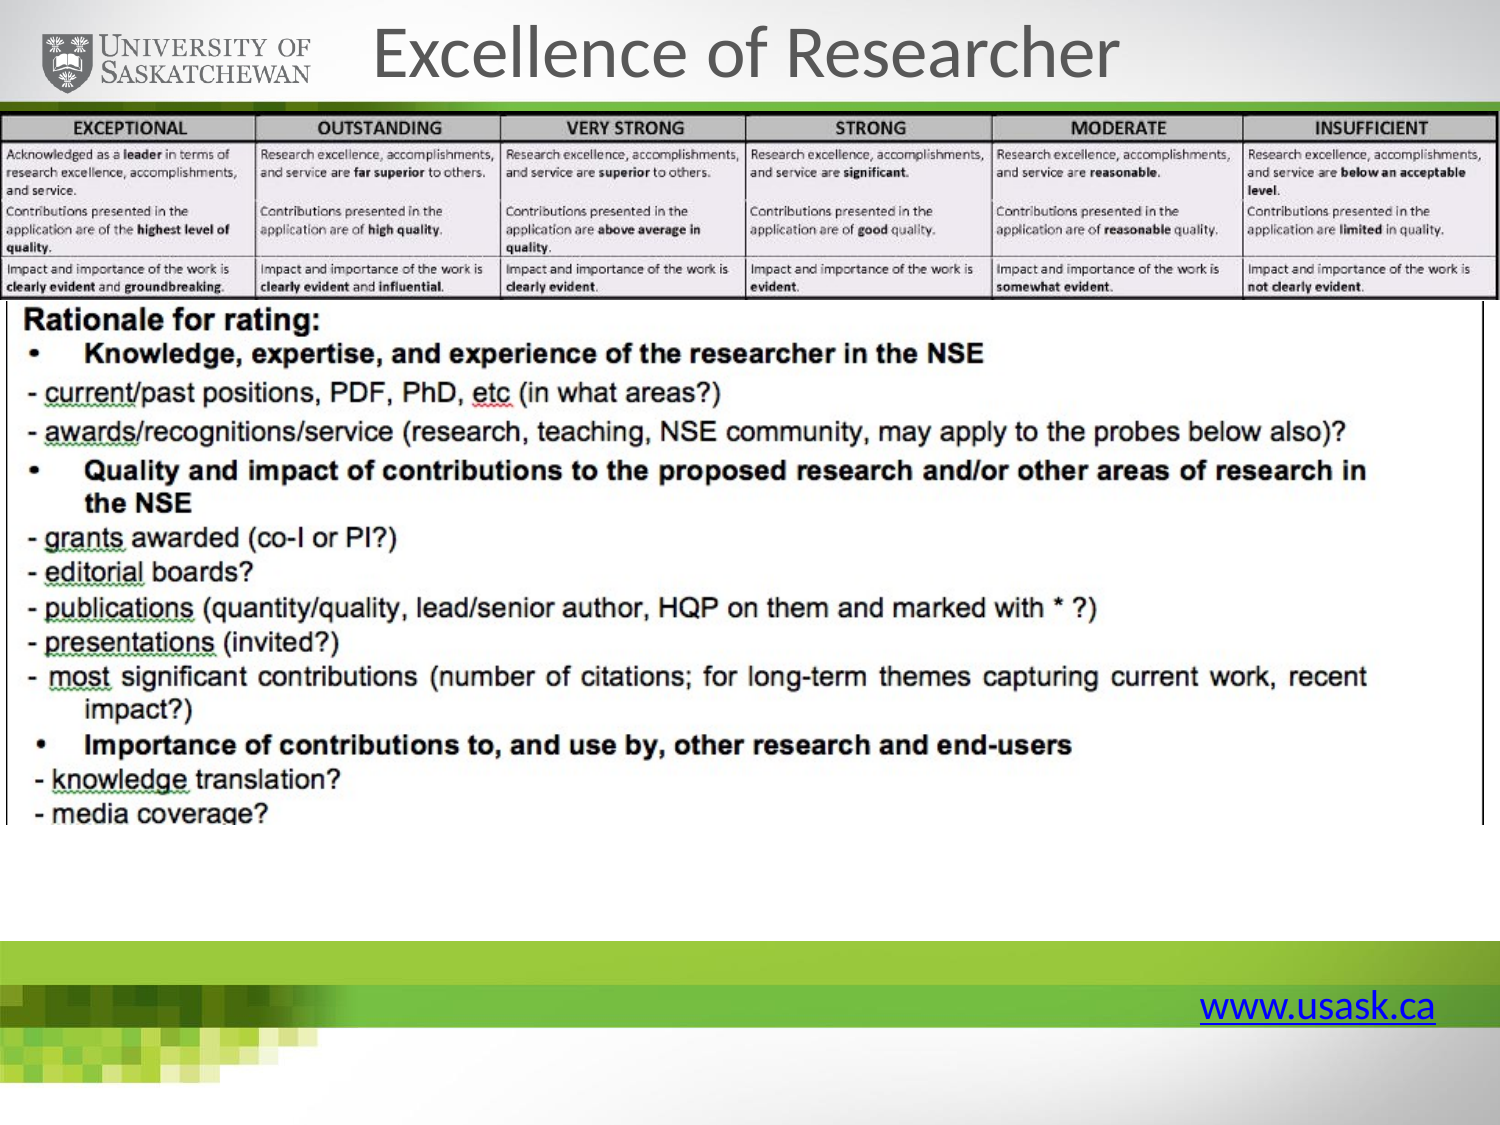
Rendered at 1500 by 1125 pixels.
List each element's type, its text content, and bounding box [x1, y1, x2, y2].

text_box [0, 111, 1500, 826]
text_box www.usask.ca [1197, 986, 1441, 1029]
picture [0, 941, 1500, 1125]
picture [0, 0, 370, 111]
title Excellence of Researcher [370, 0, 1131, 110]
picture [1131, 0, 1500, 111]
